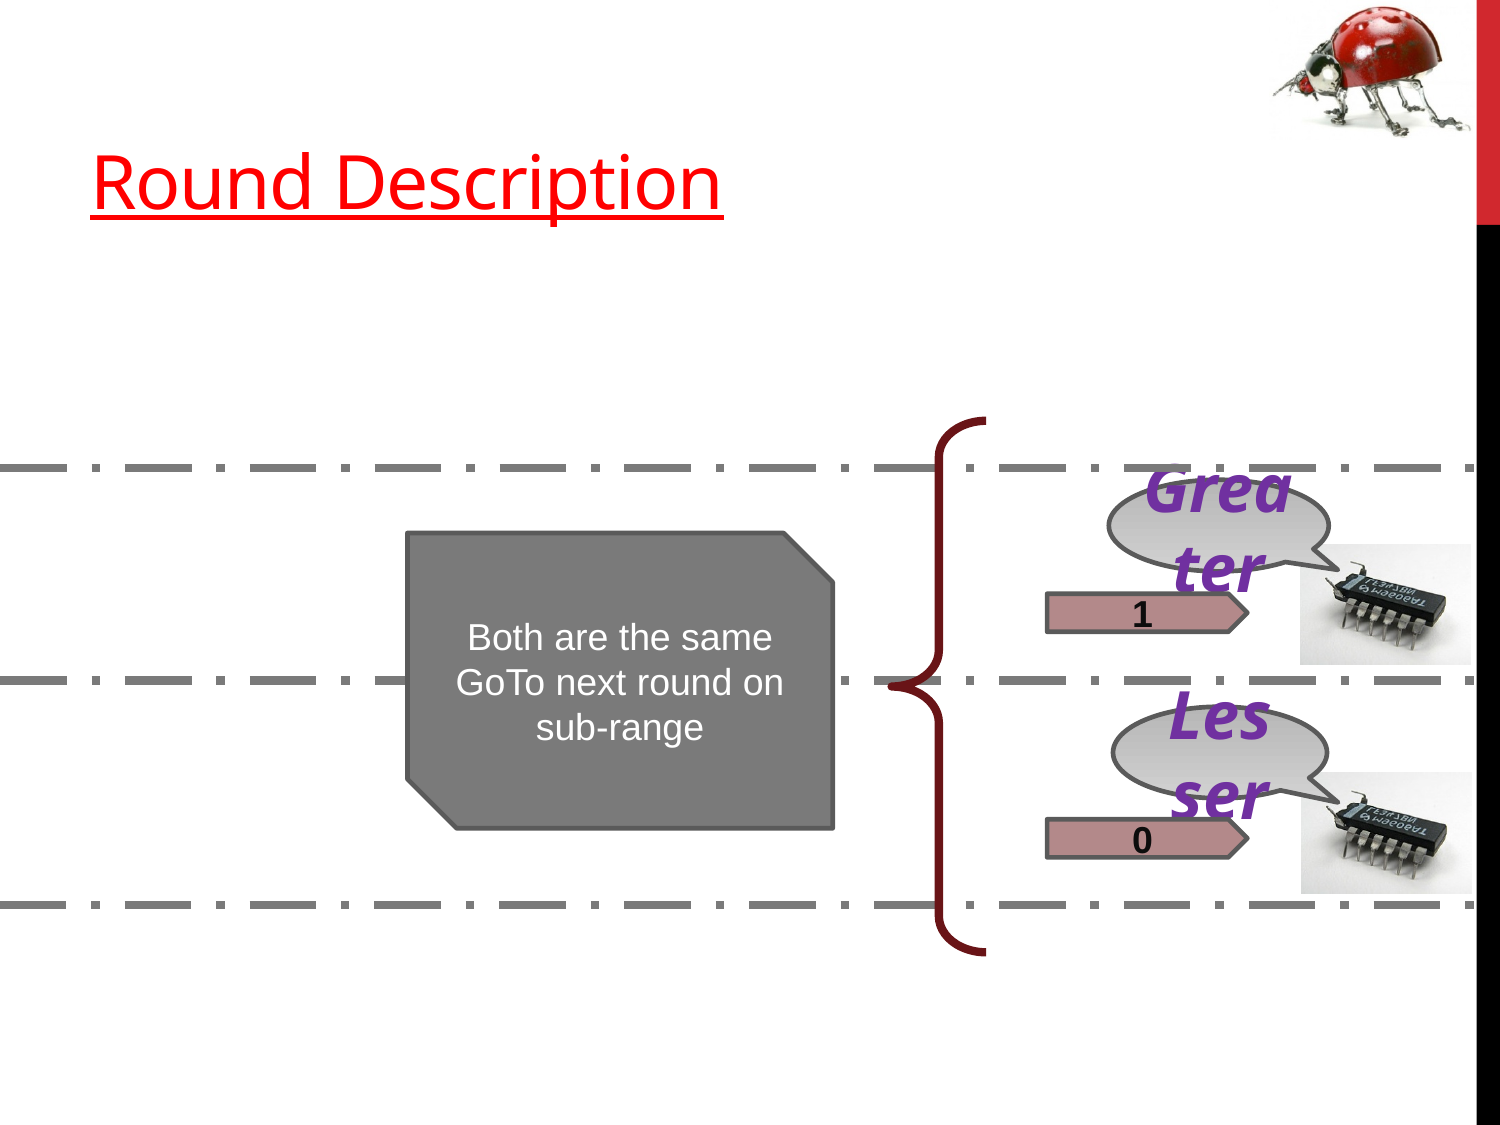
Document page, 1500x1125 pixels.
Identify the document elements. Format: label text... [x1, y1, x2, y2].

text_box 0 [1044, 816, 1250, 860]
text_box [891, 687, 987, 899]
text_box [925, 474, 987, 674]
text_box 1 [1044, 591, 1250, 635]
text_box Greater [1106, 477, 1332, 574]
text_box Both are the same GoTo next round on sub-range [405, 687, 836, 831]
picture [1299, 543, 1472, 665]
text_box [937, 910, 987, 954]
text_box Both are the same GoTo next round on sub-range [405, 530, 836, 674]
text_box [937, 419, 987, 462]
picture [1269, 0, 1475, 140]
title Round Description [75, 25, 1471, 232]
text_box Lesser [1110, 704, 1330, 801]
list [1300, 772, 1473, 894]
